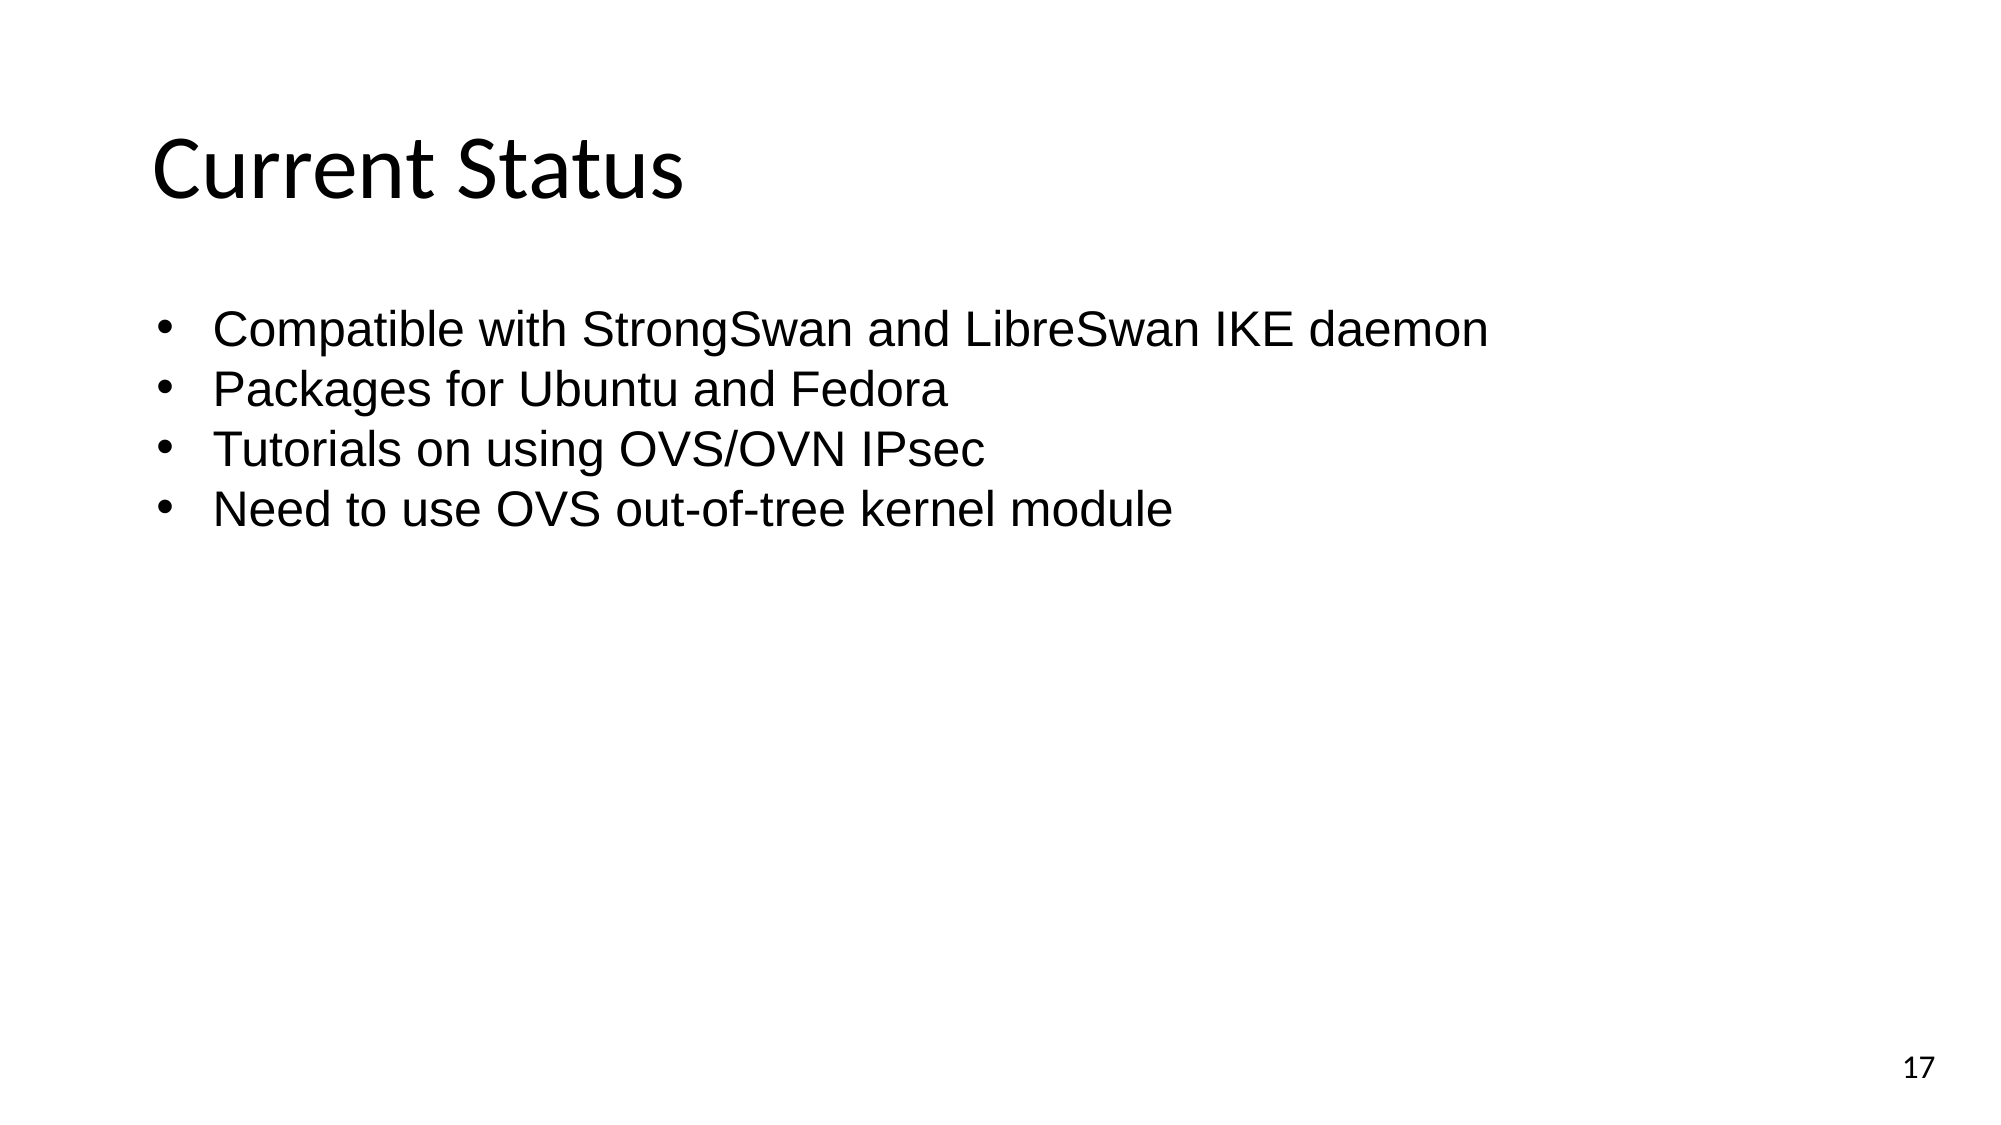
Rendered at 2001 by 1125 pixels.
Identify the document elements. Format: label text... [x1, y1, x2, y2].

slide_number 17 [1500, 1035, 1951, 1096]
title Current Status [137, 59, 1863, 278]
text_box Compatible with StrongSwan and LibreSwan IKE daemon Packages for Ubuntu and Fedora Tutorials on using OVS/OVN IPsec Need to use OVS out-of-tree kernel module [141, 289, 1665, 545]
